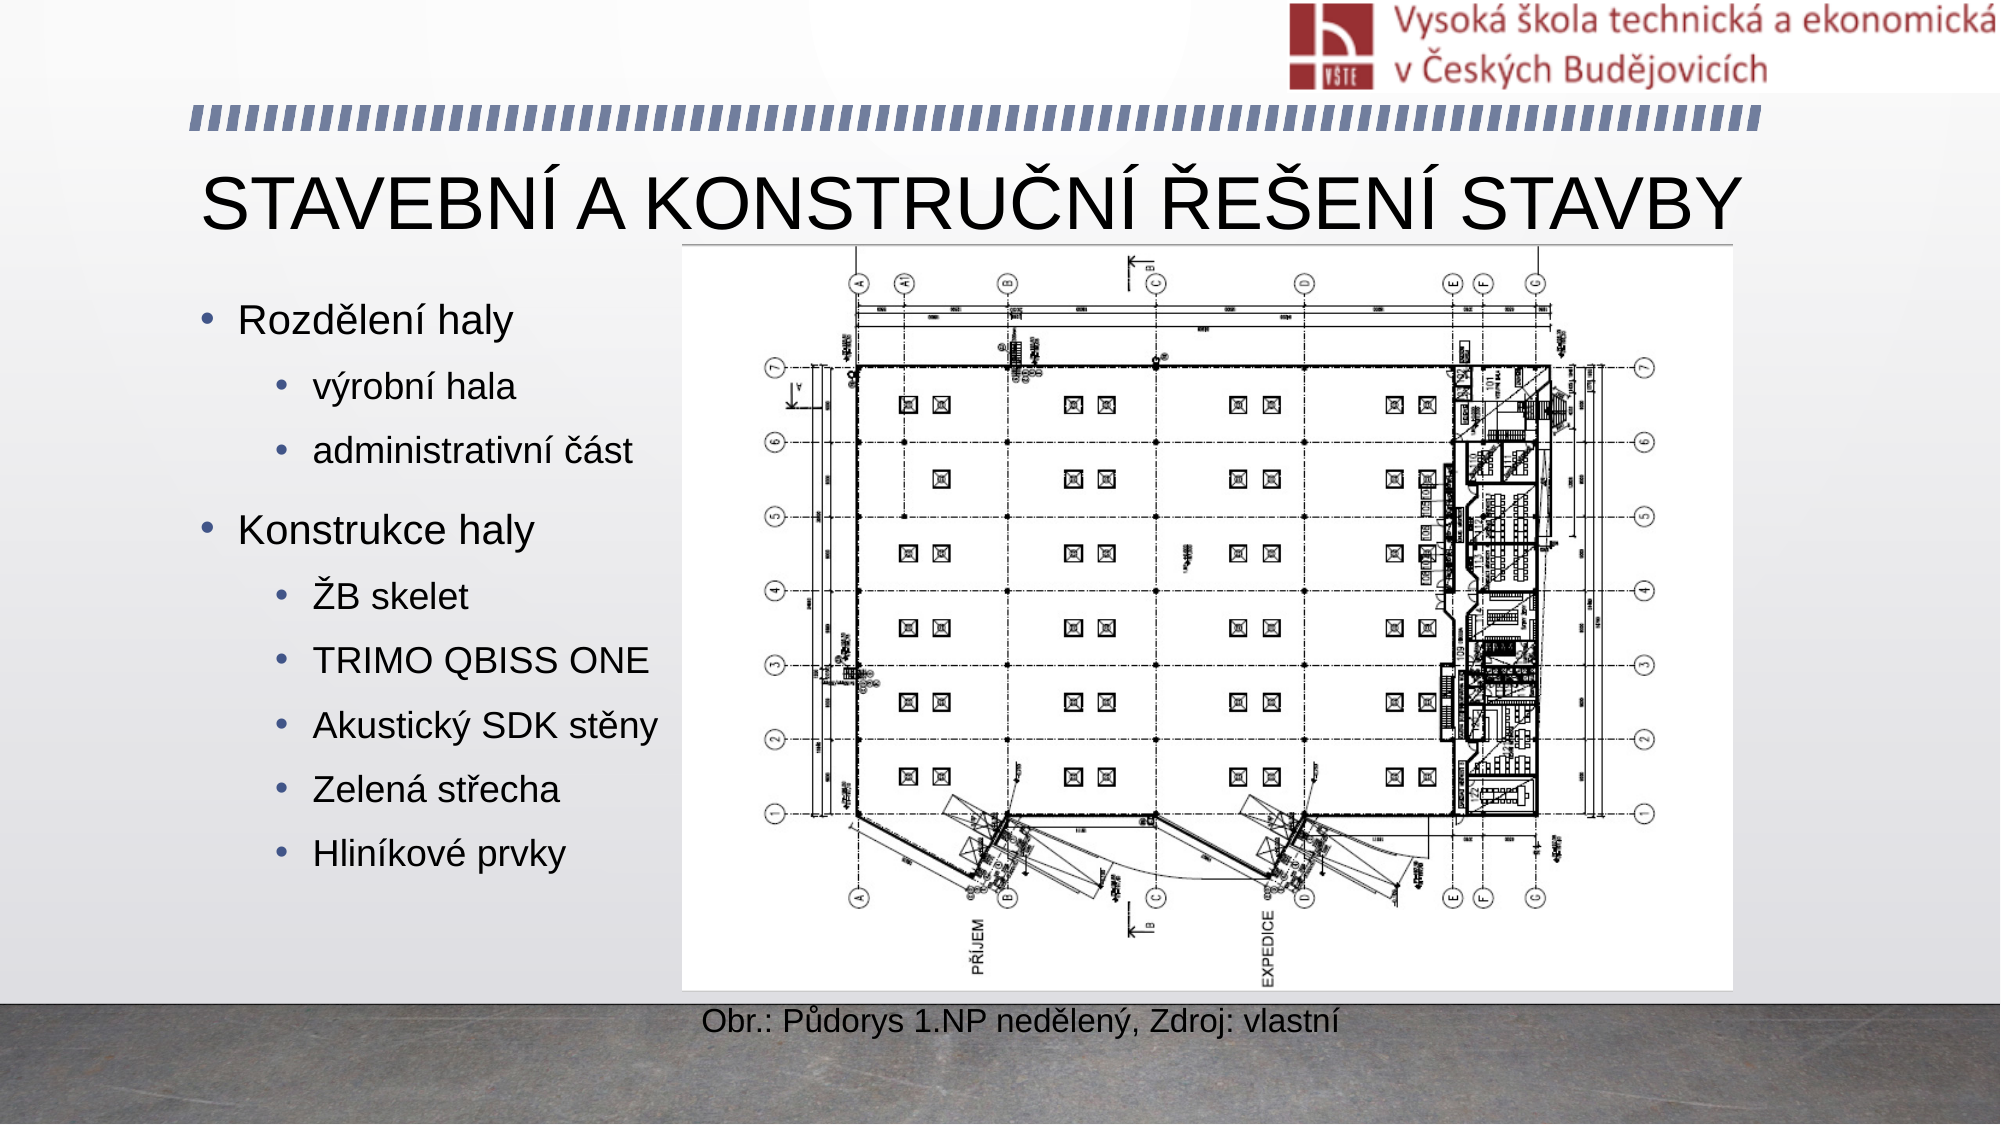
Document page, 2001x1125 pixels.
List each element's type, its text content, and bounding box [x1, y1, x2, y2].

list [682, 244, 1734, 992]
list Rozdělení haly výrobní hala administrativní část Konstrukce haly ŽB skelet TRIMO QBISS ONE Akustický SDK stěny Zelená střecha Hliníkové prvky [185, 275, 686, 1022]
list Rozdělení haly výrobní hala administrativní část Konstrukce haly ŽB skelet TRIMO QBISS ONE Akustický SDK stěny Zelená střecha Hliníkové prvky [1356, 275, 1761, 1022]
text_box Obr.: Půdorys 1.NP nedělený, Zdroj: vlastní [686, 992, 1356, 1047]
picture [0, 1004, 2000, 1124]
picture [1287, 0, 2000, 93]
title STAVEBNÍ A KONSTRUČNÍ ŘEŠENÍ STAVBY [185, 157, 1762, 276]
